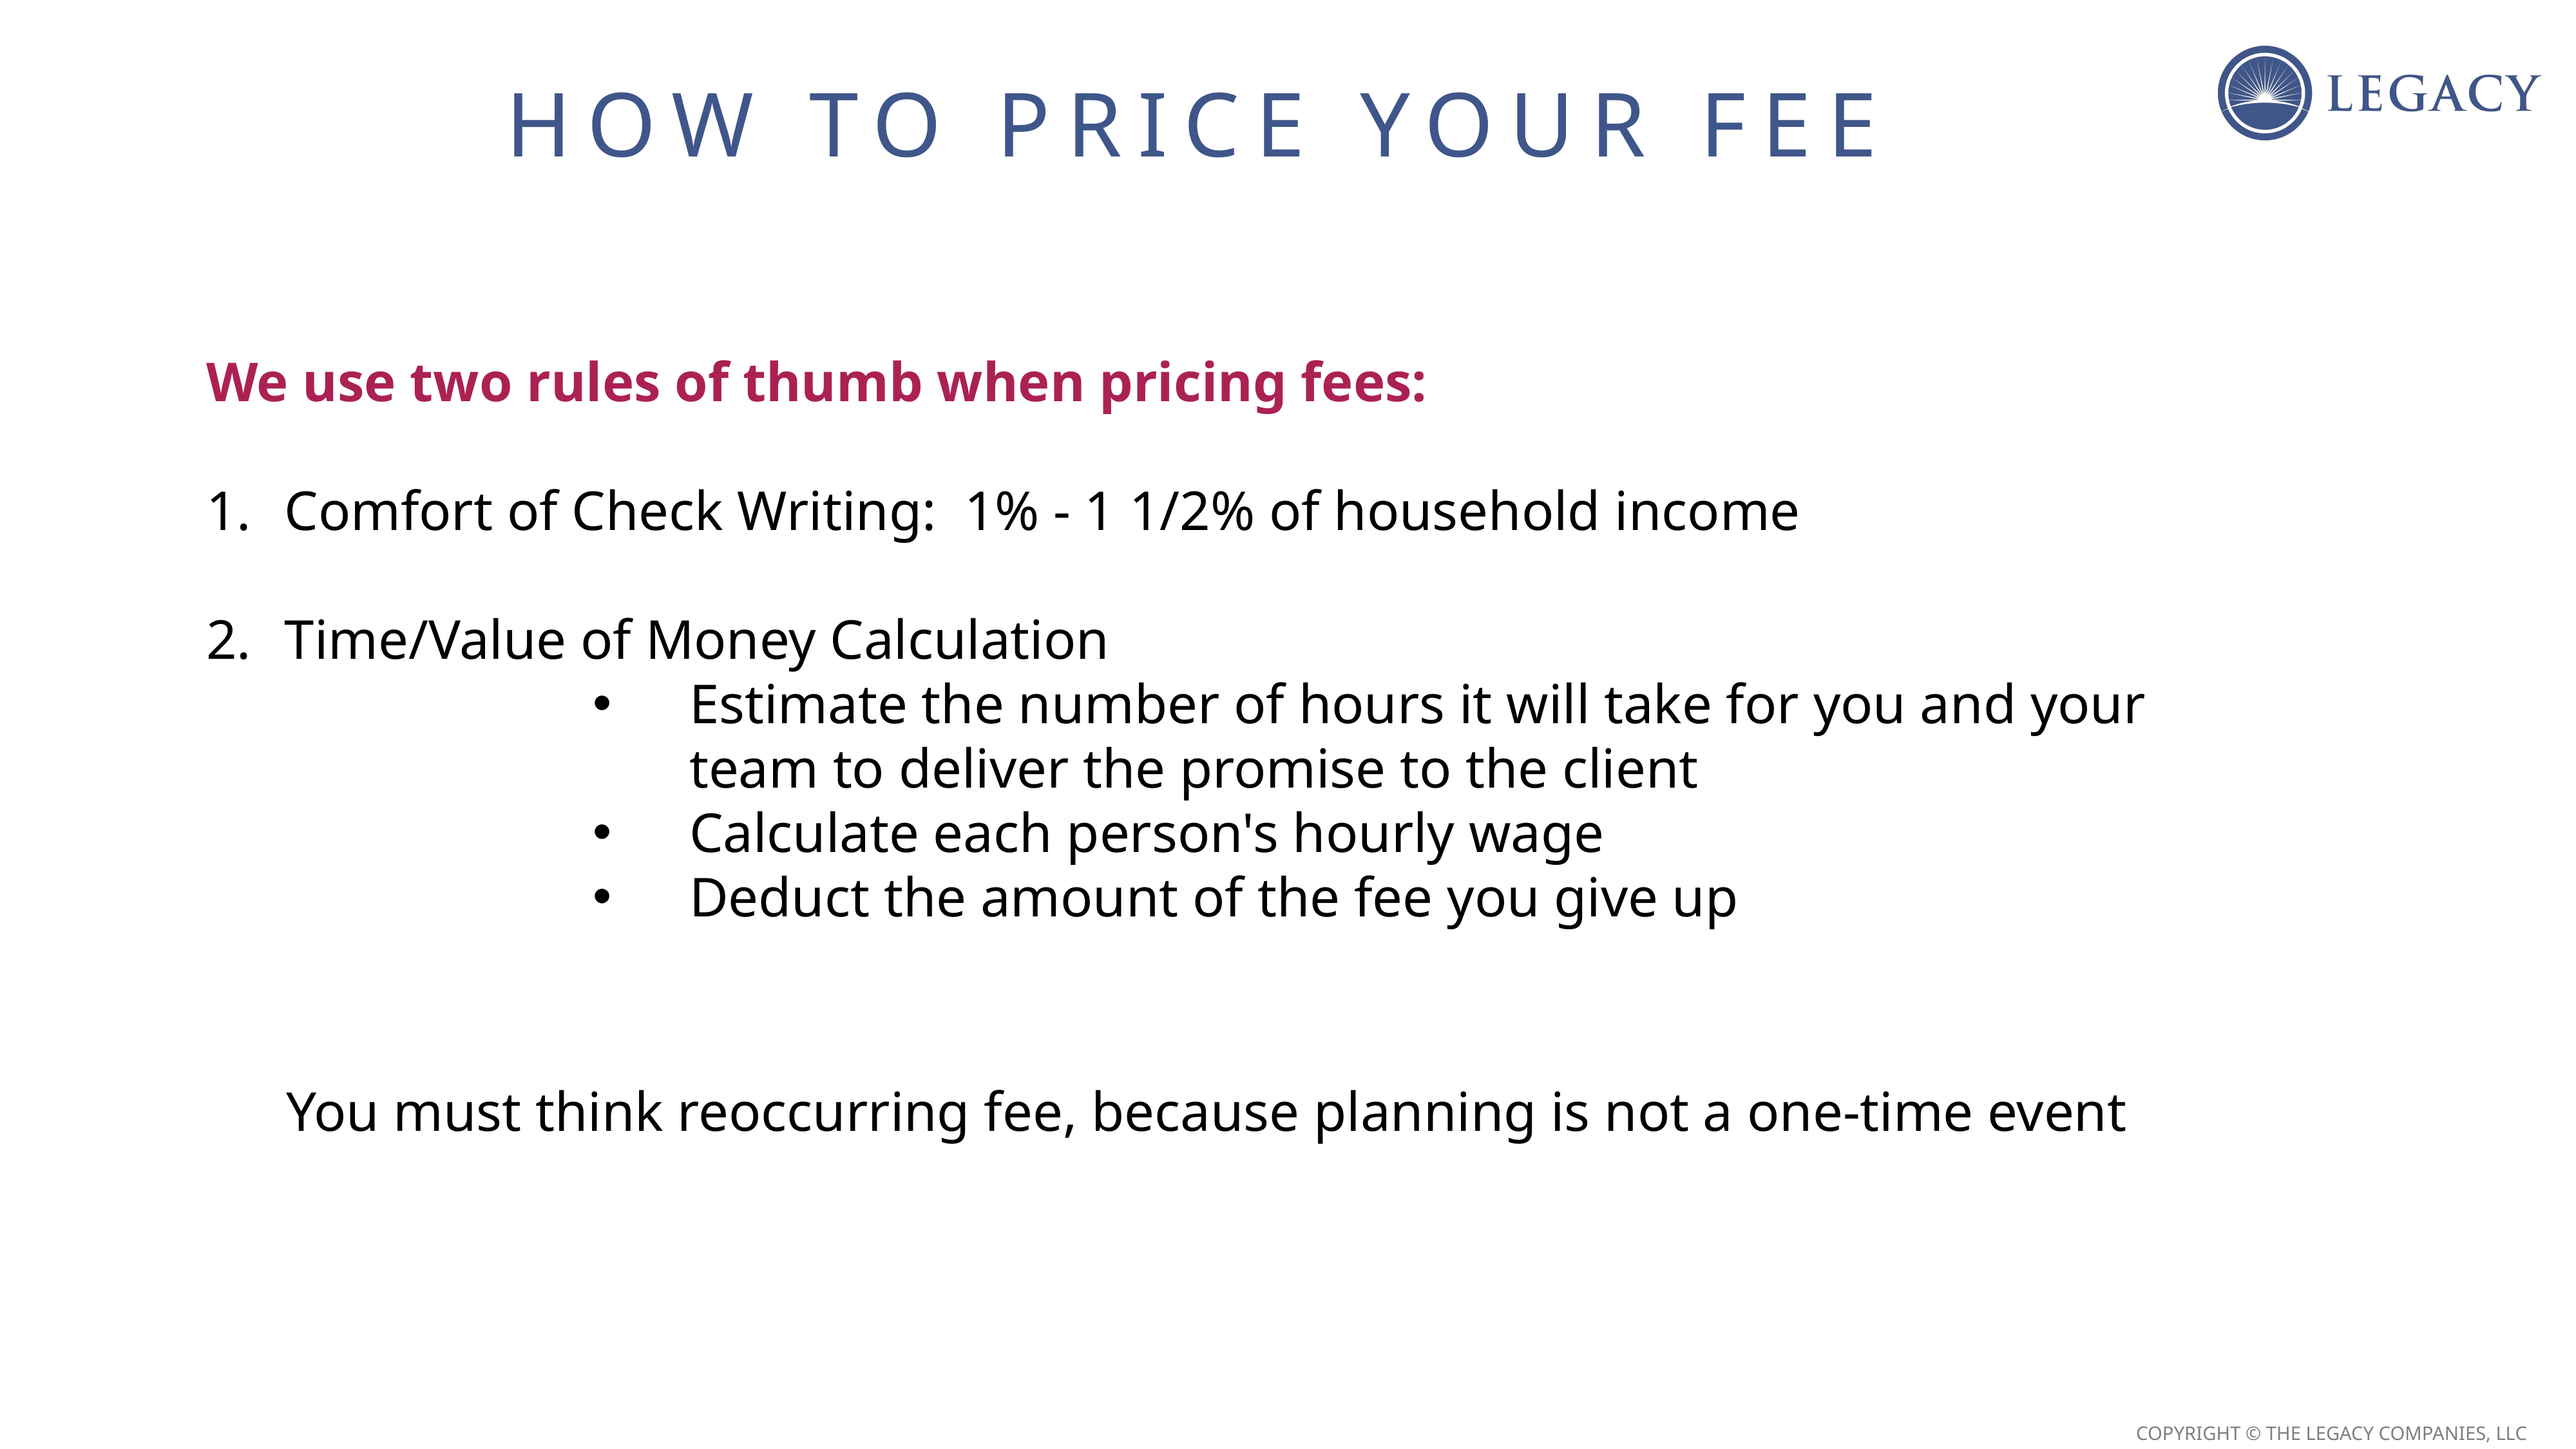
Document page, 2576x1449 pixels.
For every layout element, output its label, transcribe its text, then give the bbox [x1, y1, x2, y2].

picture [2218, 46, 2541, 140]
title HOW TO PRICE YOUR FEE [496, 46, 2066, 209]
text_box You must think reoccurring fee, because planning is not a one-time event [276, 1072, 2153, 1205]
text_box We use two rules of thumb when pricing fees: Comfort of Check Writing: 1% - 1 1/2% of household income Time/Value of Money Calculation Estimate the number of hours it will take for you and your team to deliver the promise to the client Calculate each person's hourly wage Deduct the amount of the fee you give up [196, 343, 2233, 933]
